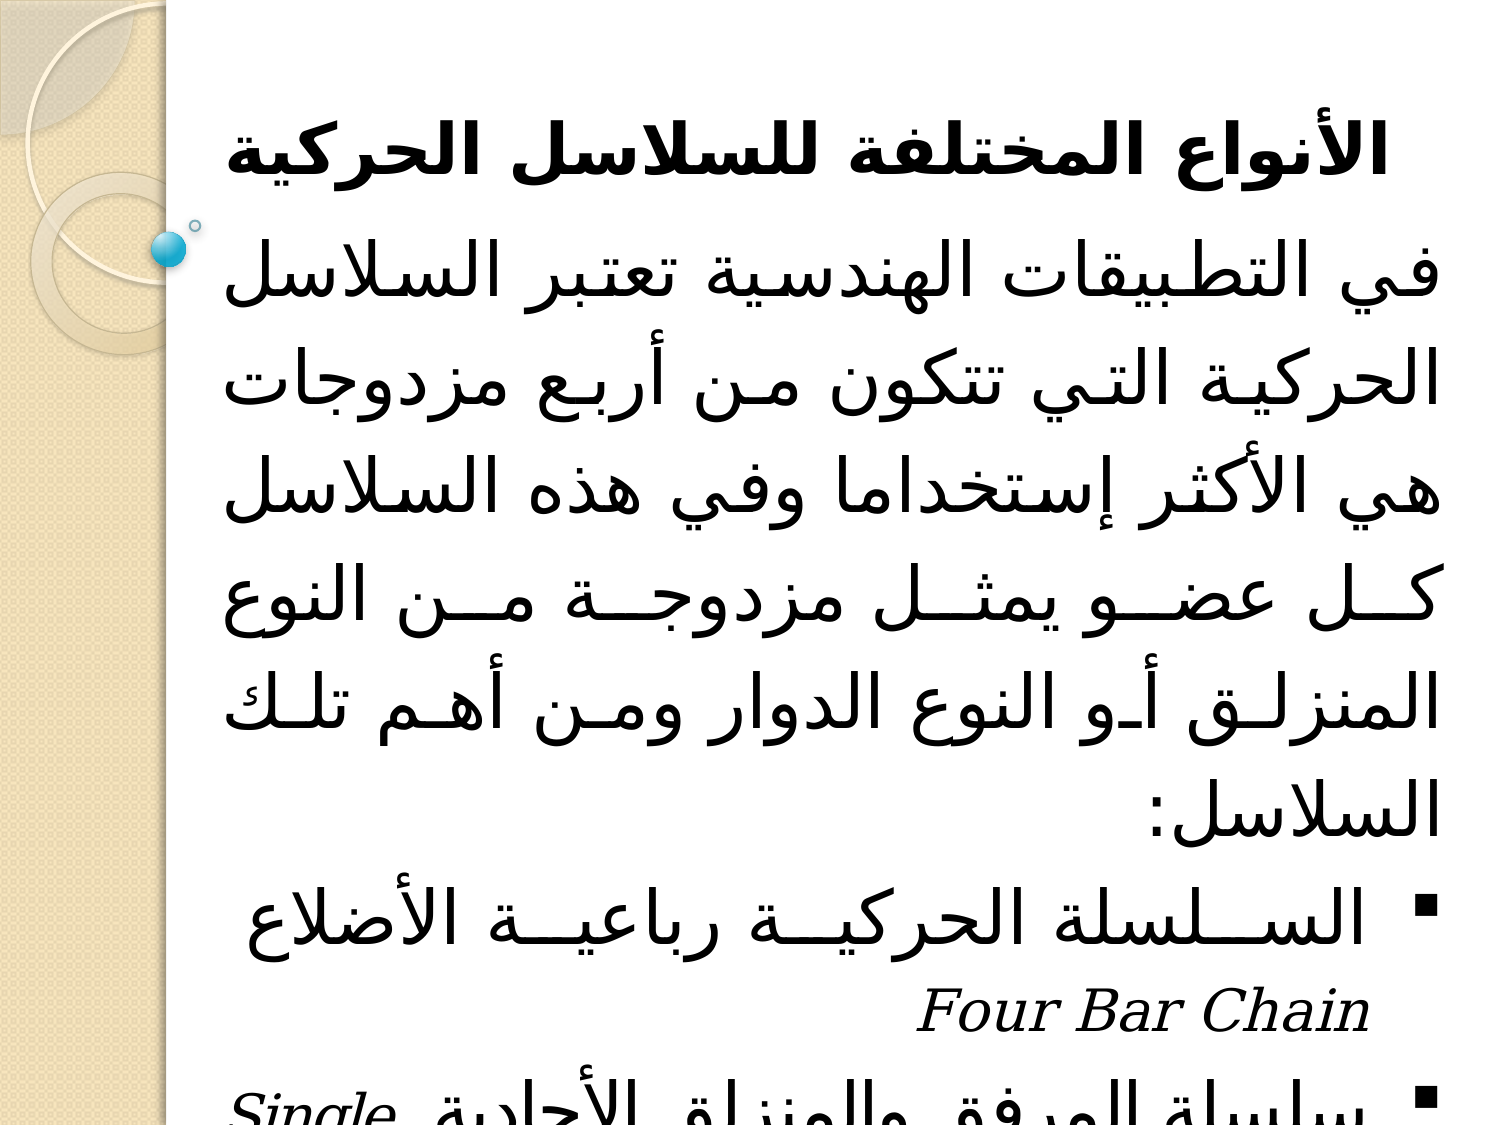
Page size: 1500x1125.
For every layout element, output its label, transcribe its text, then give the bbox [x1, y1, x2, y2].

title الأنواع المختلفة للسلاسل الحركية [195, 78, 1448, 197]
text_box في التطبيقات الهندسية تعتبر السلاسل الحركية التي تتكون من أربع مزدوجات هي الأكثر إستخداما وفي هذه السلاسل كل عضو يمثل مزدوجة من النوع المنزلق أو النوع الدوار ومن أهم تلك السلاسل: السلسلة الحركية رباعية الأضلاع Four Bar Chain سلسلة المرفق والمنزلق الأحادية Single Slider Crank Chain سلسلة المرفق والمنزلق الثنائية Double Slider Crank Chain [206, 196, 1459, 1125]
